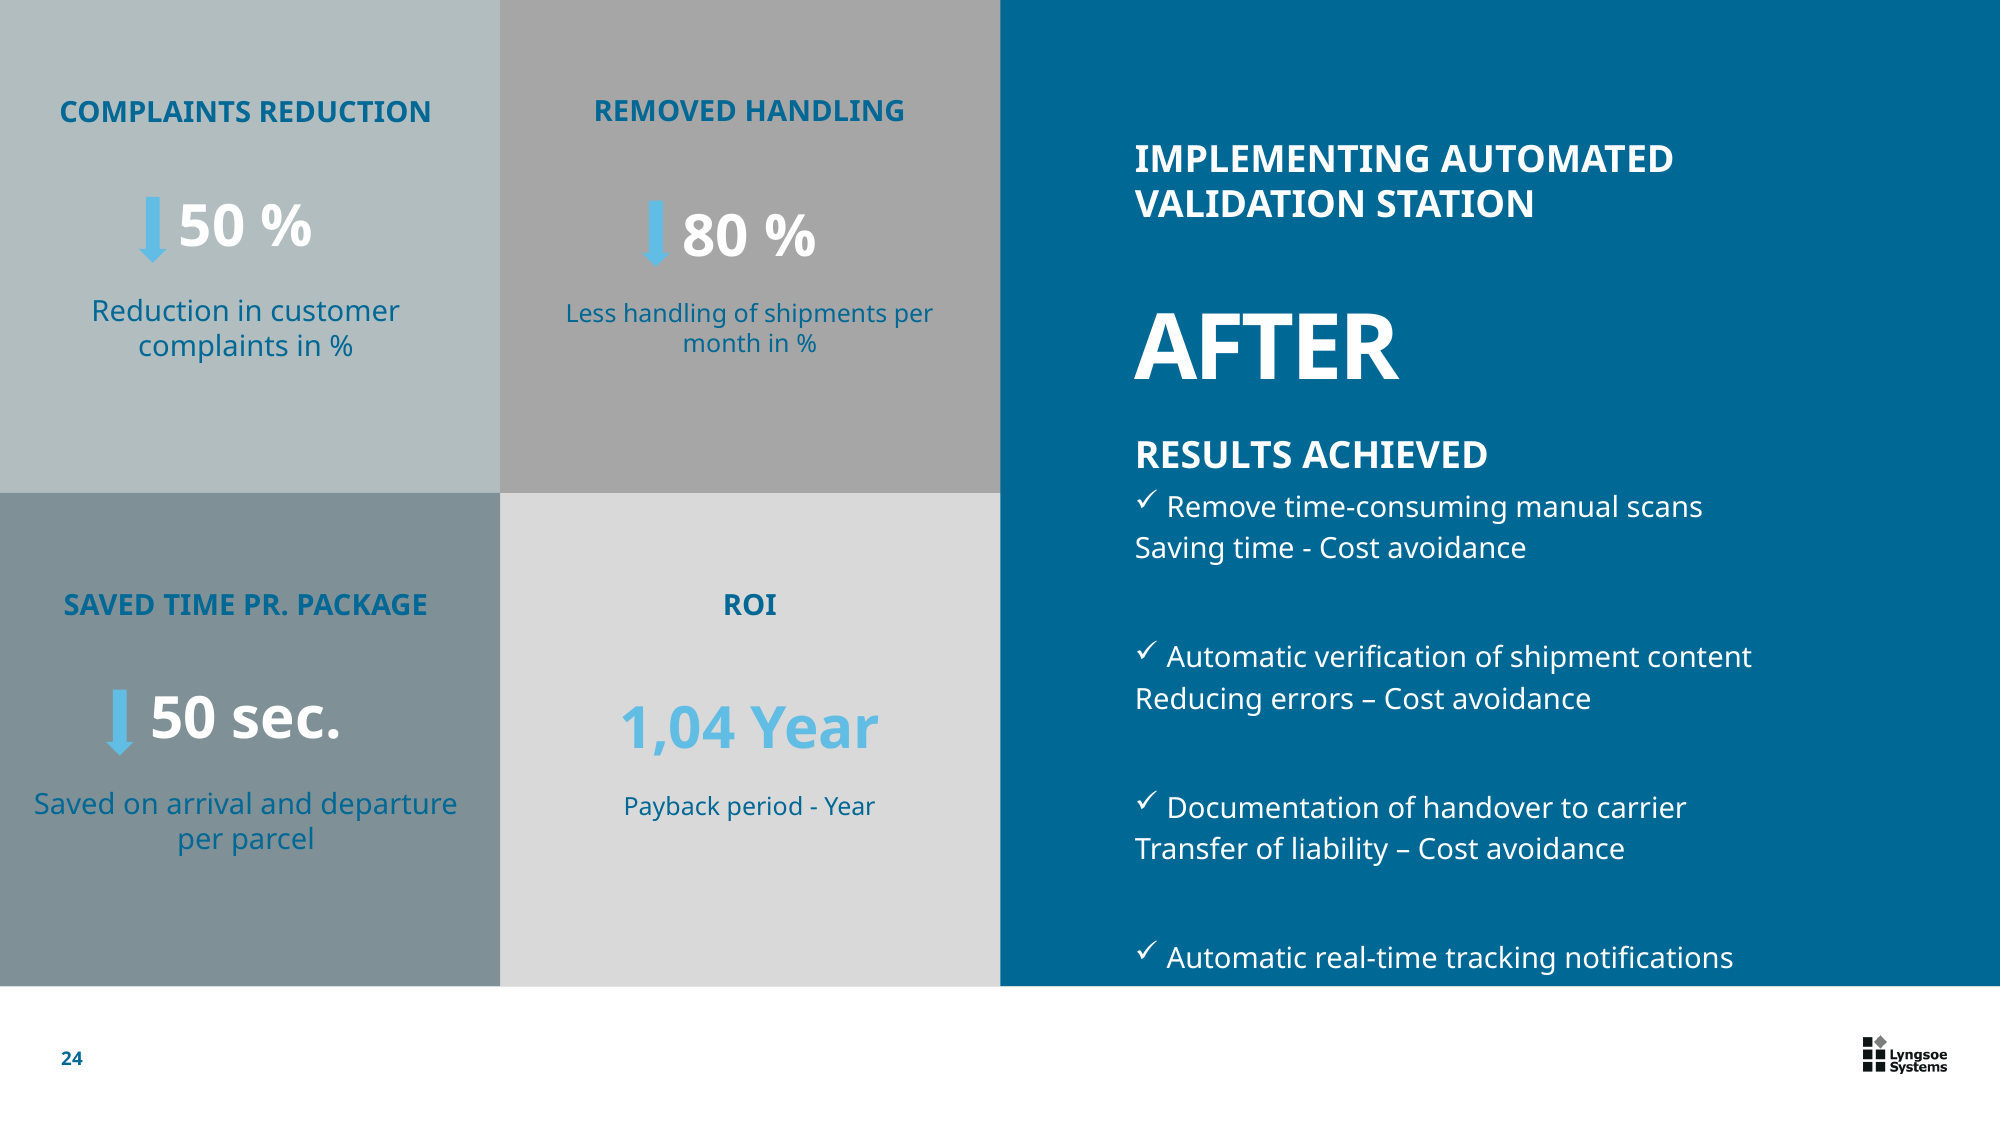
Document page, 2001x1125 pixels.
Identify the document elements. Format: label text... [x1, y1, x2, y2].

picture [1863, 1035, 1947, 1074]
list Implementing Automated Validation Station AFTER RESULTS ACHIEVED Remove time-consuming manual scans Saving time - Cost avoidance Automatic verification of shipment content Reducing errors – Cost avoidance Documentation of handover to carrier Transfer of liability – Cost avoidance Automatic real-time tracking notifications Improved customer satisfaction – Revenue retention [1001, 0, 2000, 987]
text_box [0, 0, 1001, 987]
slide_number 24 [61, 1046, 123, 1107]
